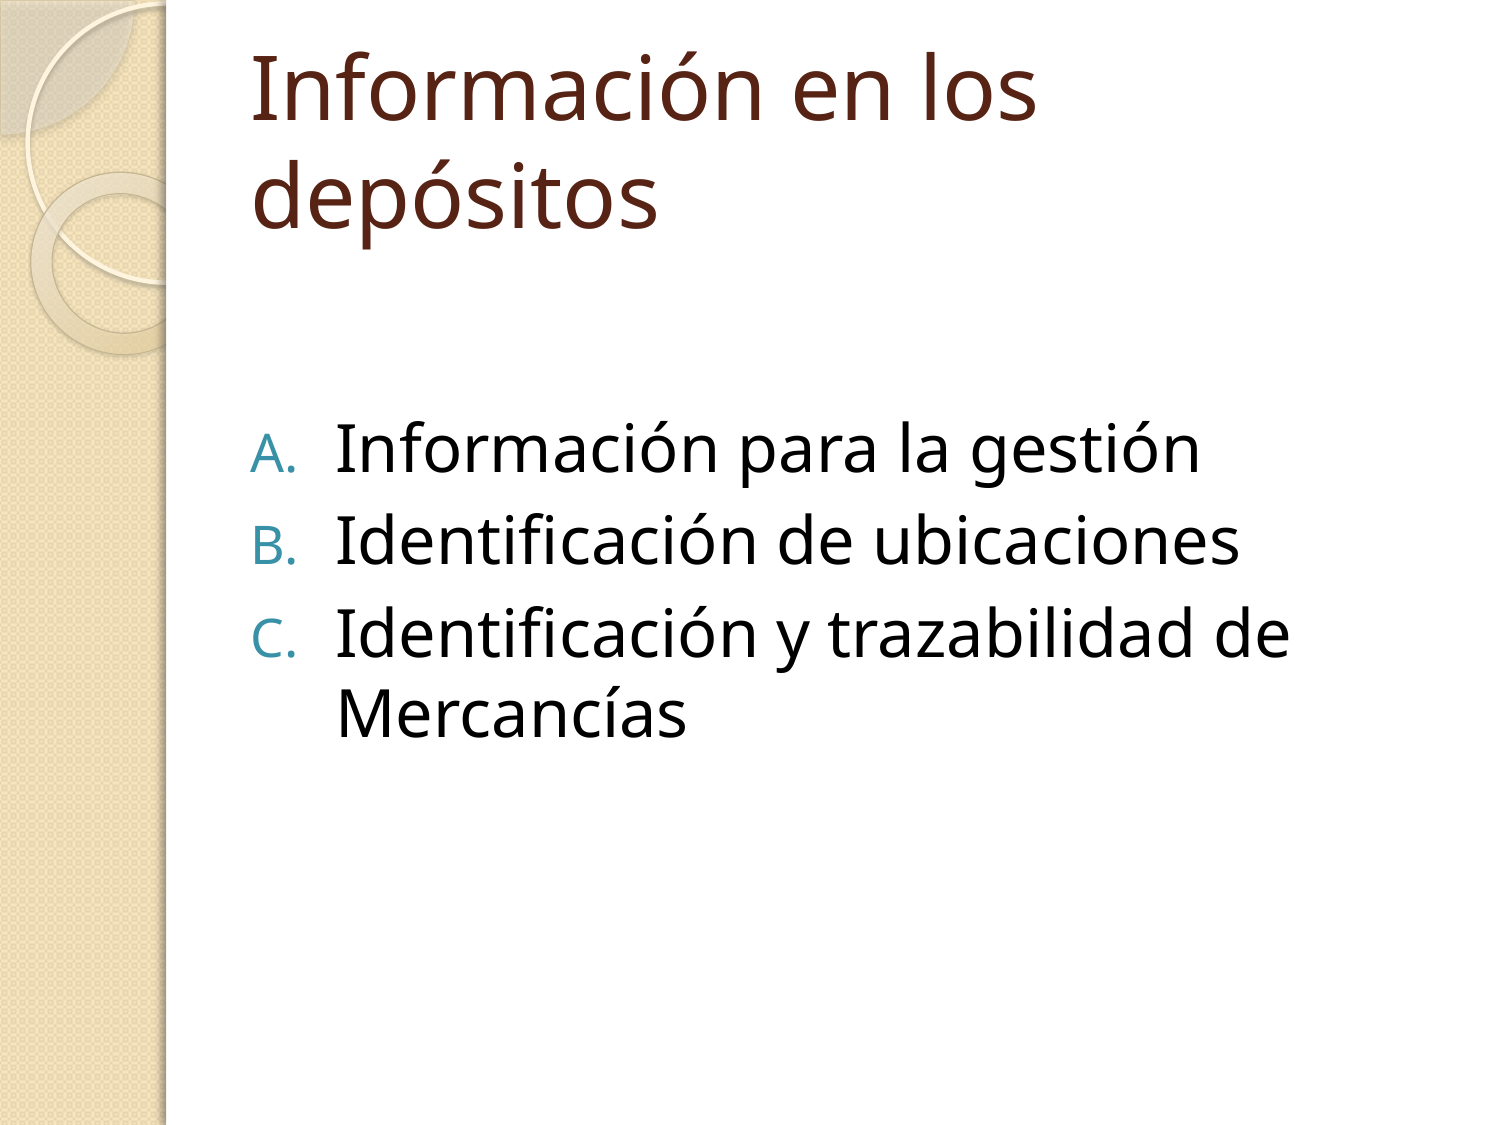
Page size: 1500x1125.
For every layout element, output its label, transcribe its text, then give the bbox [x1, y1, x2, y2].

list Información para la gestión Identificación de ubicaciones Identificación y trazabilidad de Mercancías [222, 398, 1453, 876]
title Información en los depósitos [235, 45, 1466, 233]
